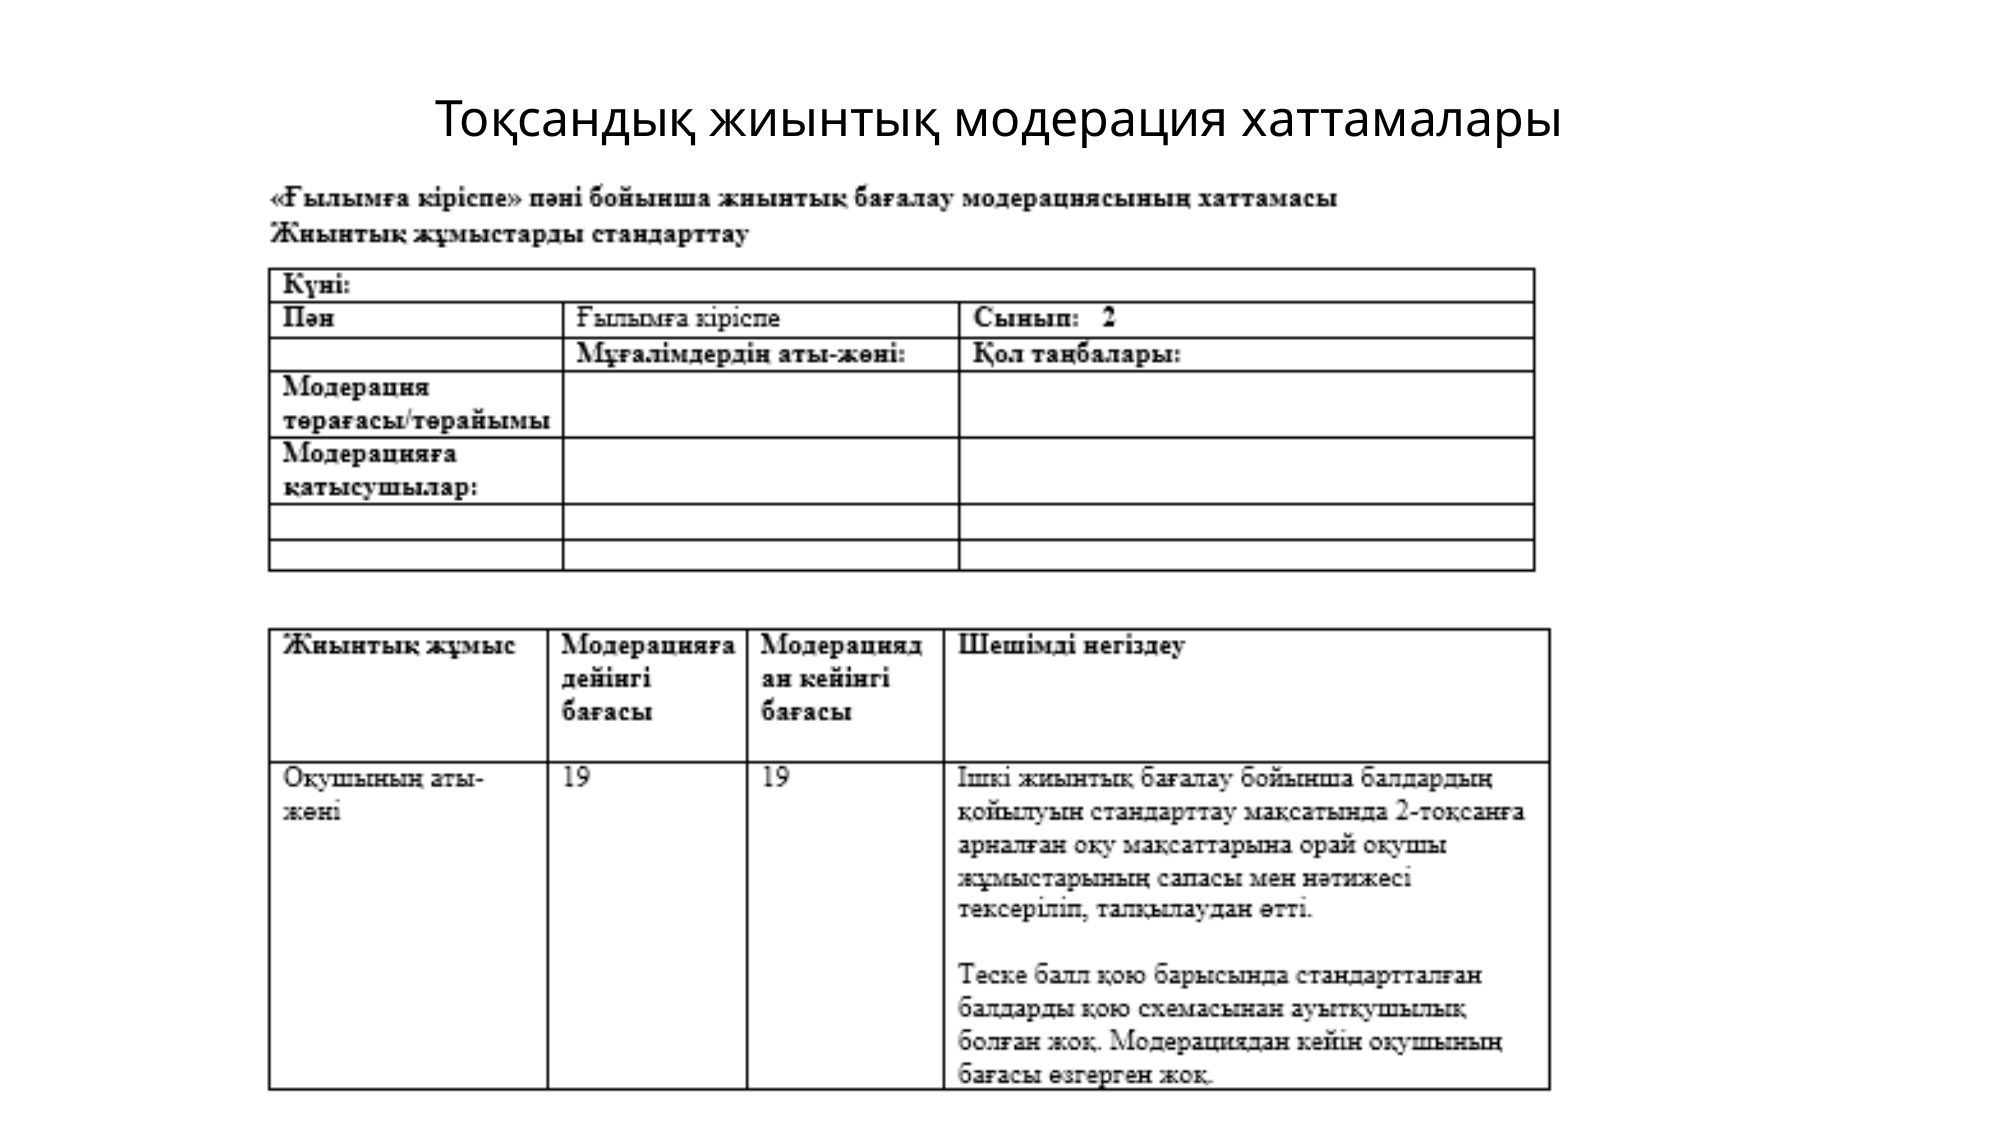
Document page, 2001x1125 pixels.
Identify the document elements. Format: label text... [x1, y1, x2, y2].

title Тоқсандық жиынтық модерация хаттамалары [99, 45, 1900, 195]
picture [233, 156, 1567, 1118]
